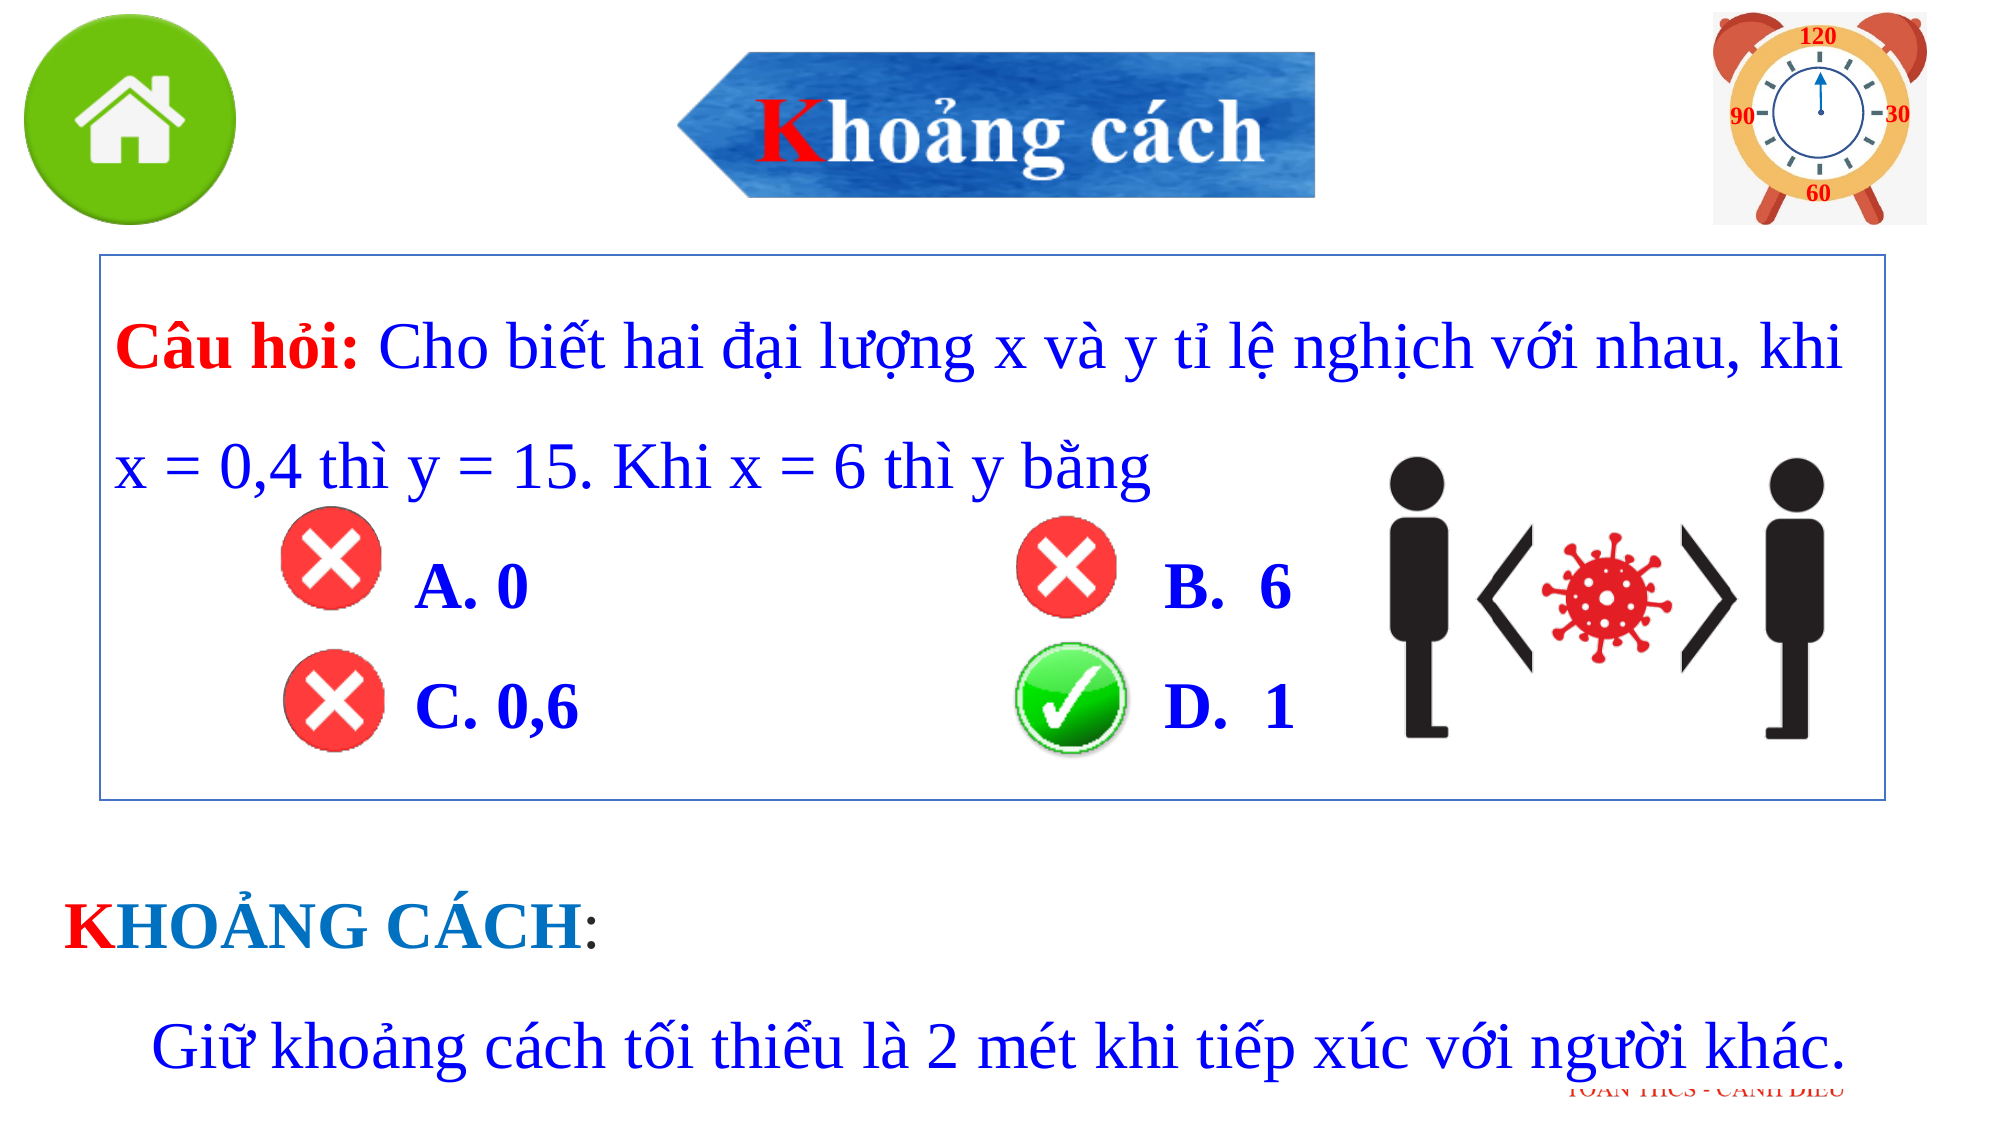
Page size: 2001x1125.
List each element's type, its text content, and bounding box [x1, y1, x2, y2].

picture [677, 43, 1323, 239]
text_box Câu hỏi: Cho biết hai đại lượng x và y tỉ lệ nghịch với nhau, khi x = 0,4 thì y = 15. Khi x = 6 thì y bằng A. 0 B. 6 C. 0,6 D. 1 [99, 254, 1886, 801]
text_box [1705, 12, 1938, 225]
picture [24, 14, 236, 225]
picture [1014, 513, 1119, 620]
text_box KHOẢNG CÁCH: Giữ khoảng cách tối thiểu là 2 mét khi tiếp xúc với người khác. [50, 834, 1950, 1089]
picture [1005, 632, 1138, 765]
picture [279, 505, 385, 612]
picture [282, 647, 388, 754]
picture [1374, 450, 1849, 755]
picture [1543, 1089, 1887, 1125]
